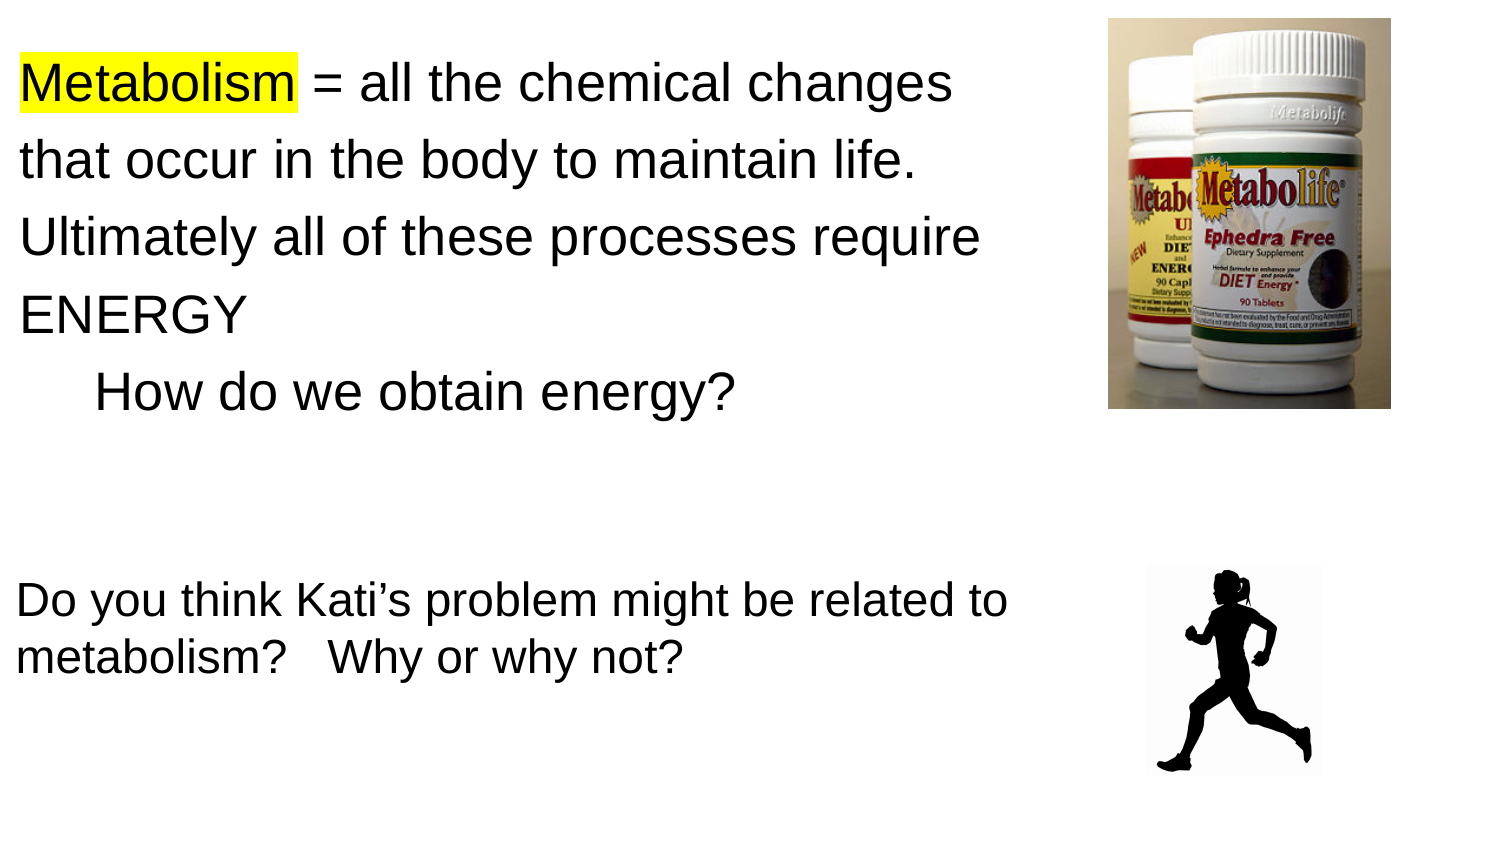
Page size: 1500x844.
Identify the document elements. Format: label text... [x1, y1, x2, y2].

text_box Do you think Kati’s problem might be related to metabolism? Why or why not? [0, 553, 1032, 784]
picture [1144, 562, 1323, 775]
picture [1108, 18, 1391, 409]
text_box Metabolism = all the chemical changes that occur in the body to maintain life. Ultimately all of these processes require ENERGY How do we obtain energy? [14, 29, 1017, 505]
